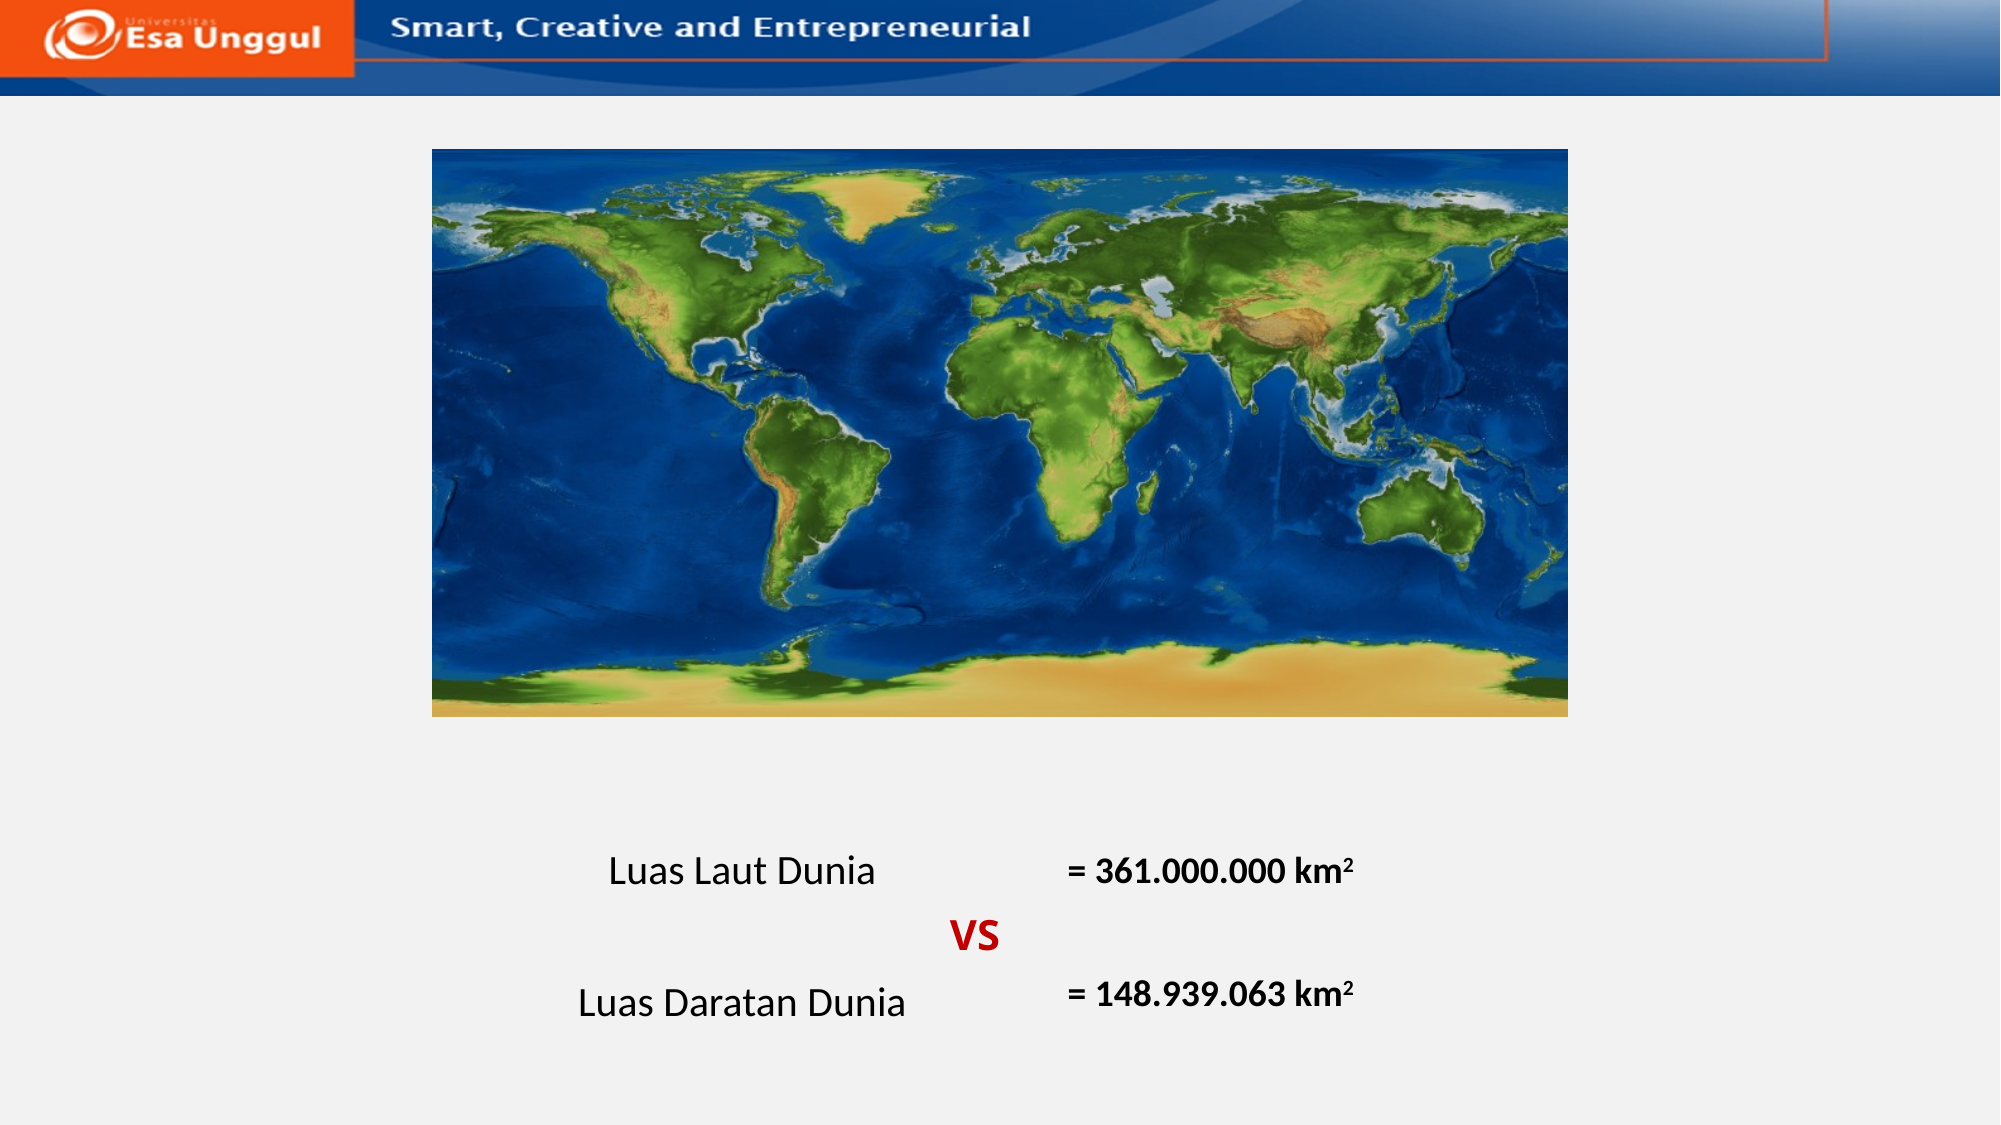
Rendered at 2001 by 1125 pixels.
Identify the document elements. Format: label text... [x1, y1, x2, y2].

picture [432, 149, 1568, 717]
text_box = 361.000.000 km2 = 148.939.063 km2 [1052, 716, 1642, 1090]
text_box Luas Laut Dunia VS Luas Daratan Dunia [469, 770, 1015, 1125]
picture [0, 0, 2000, 96]
